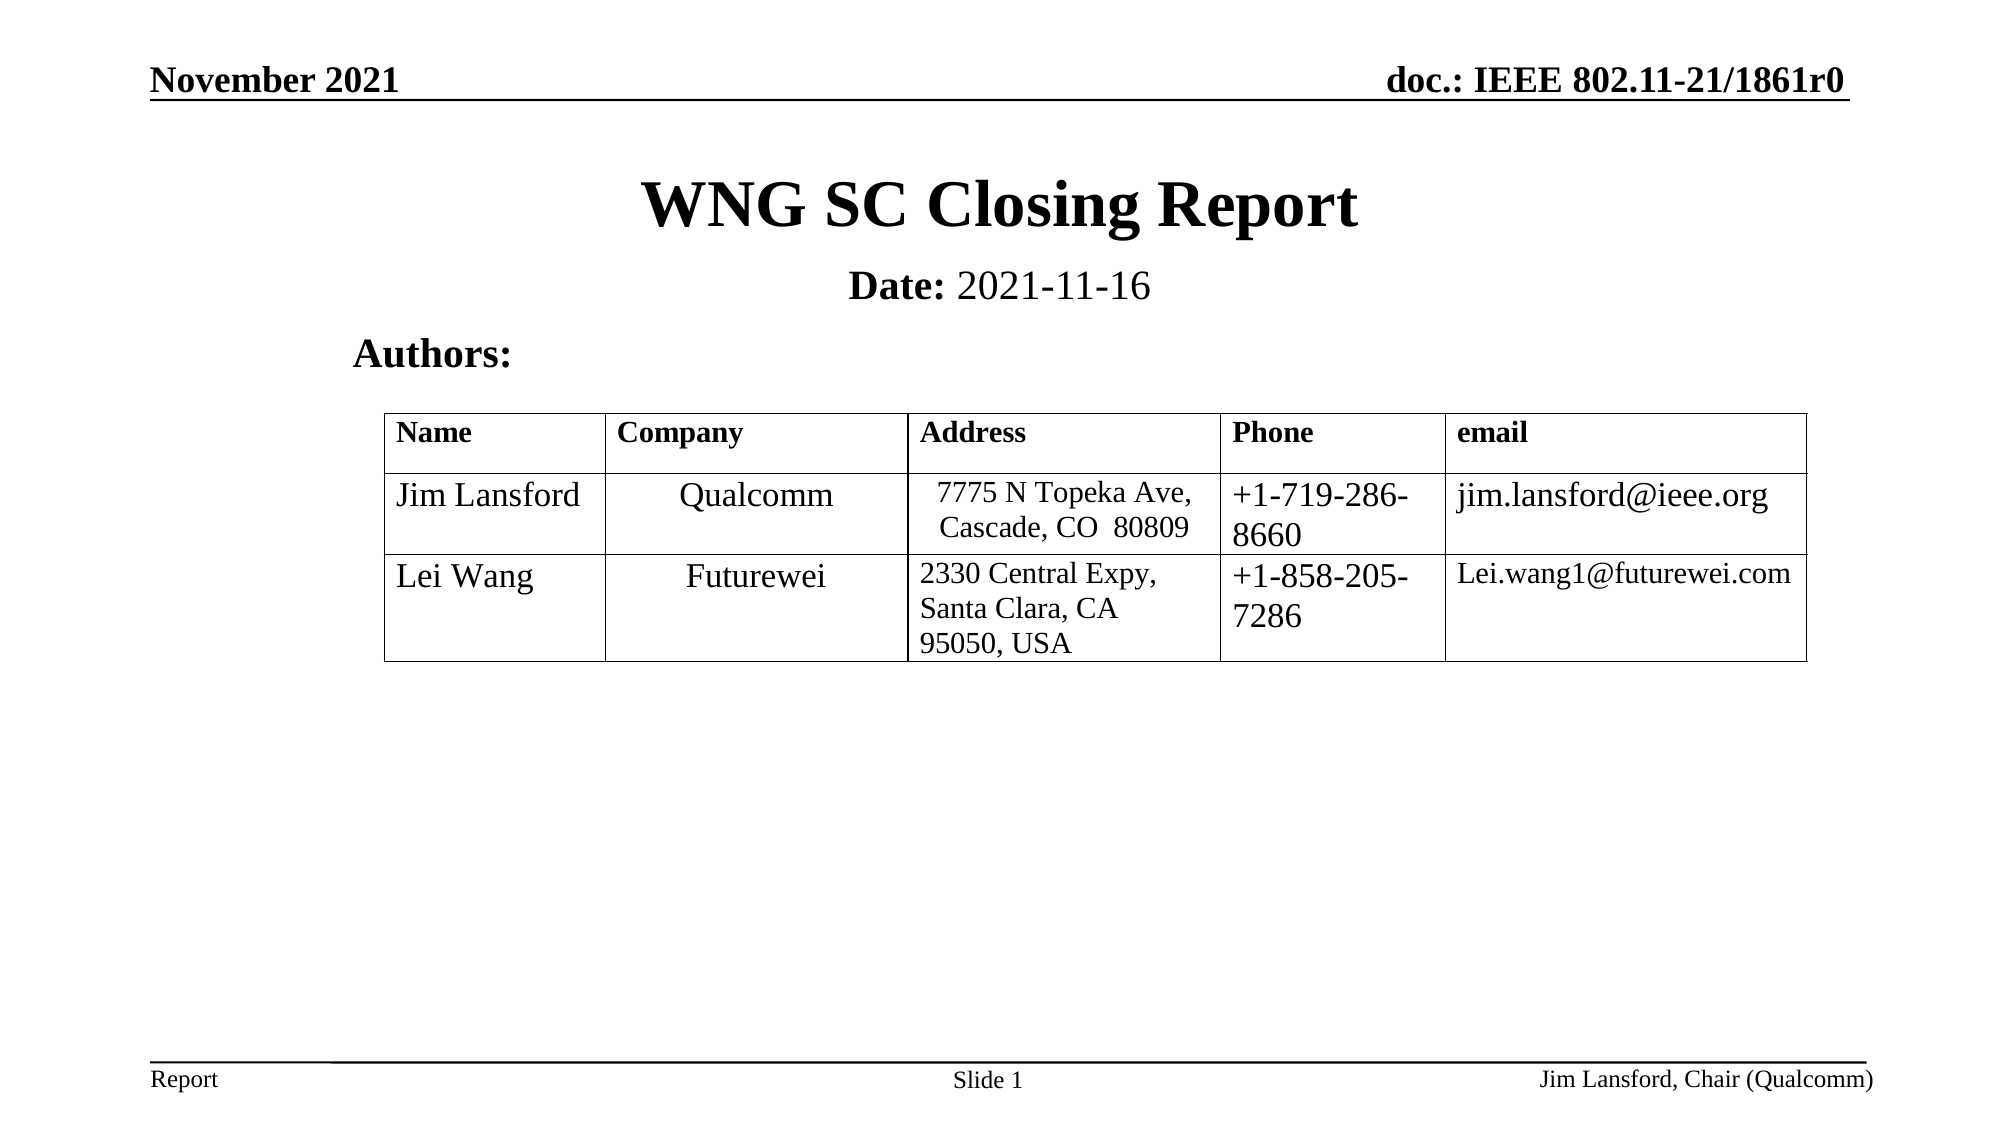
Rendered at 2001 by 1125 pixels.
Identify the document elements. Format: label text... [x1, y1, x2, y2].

footer Jim Lansford, Chair (Qualcomm) [1535, 1062, 1875, 1093]
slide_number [149, 54, 403, 100]
text_box Authors: [337, 318, 575, 381]
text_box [367, 412, 1917, 811]
list Date: 2021-11-16 [362, 249, 1638, 313]
slide_number Slide 1 [952, 1063, 1024, 1094]
title WNG SC Closing Report [150, 112, 1850, 288]
